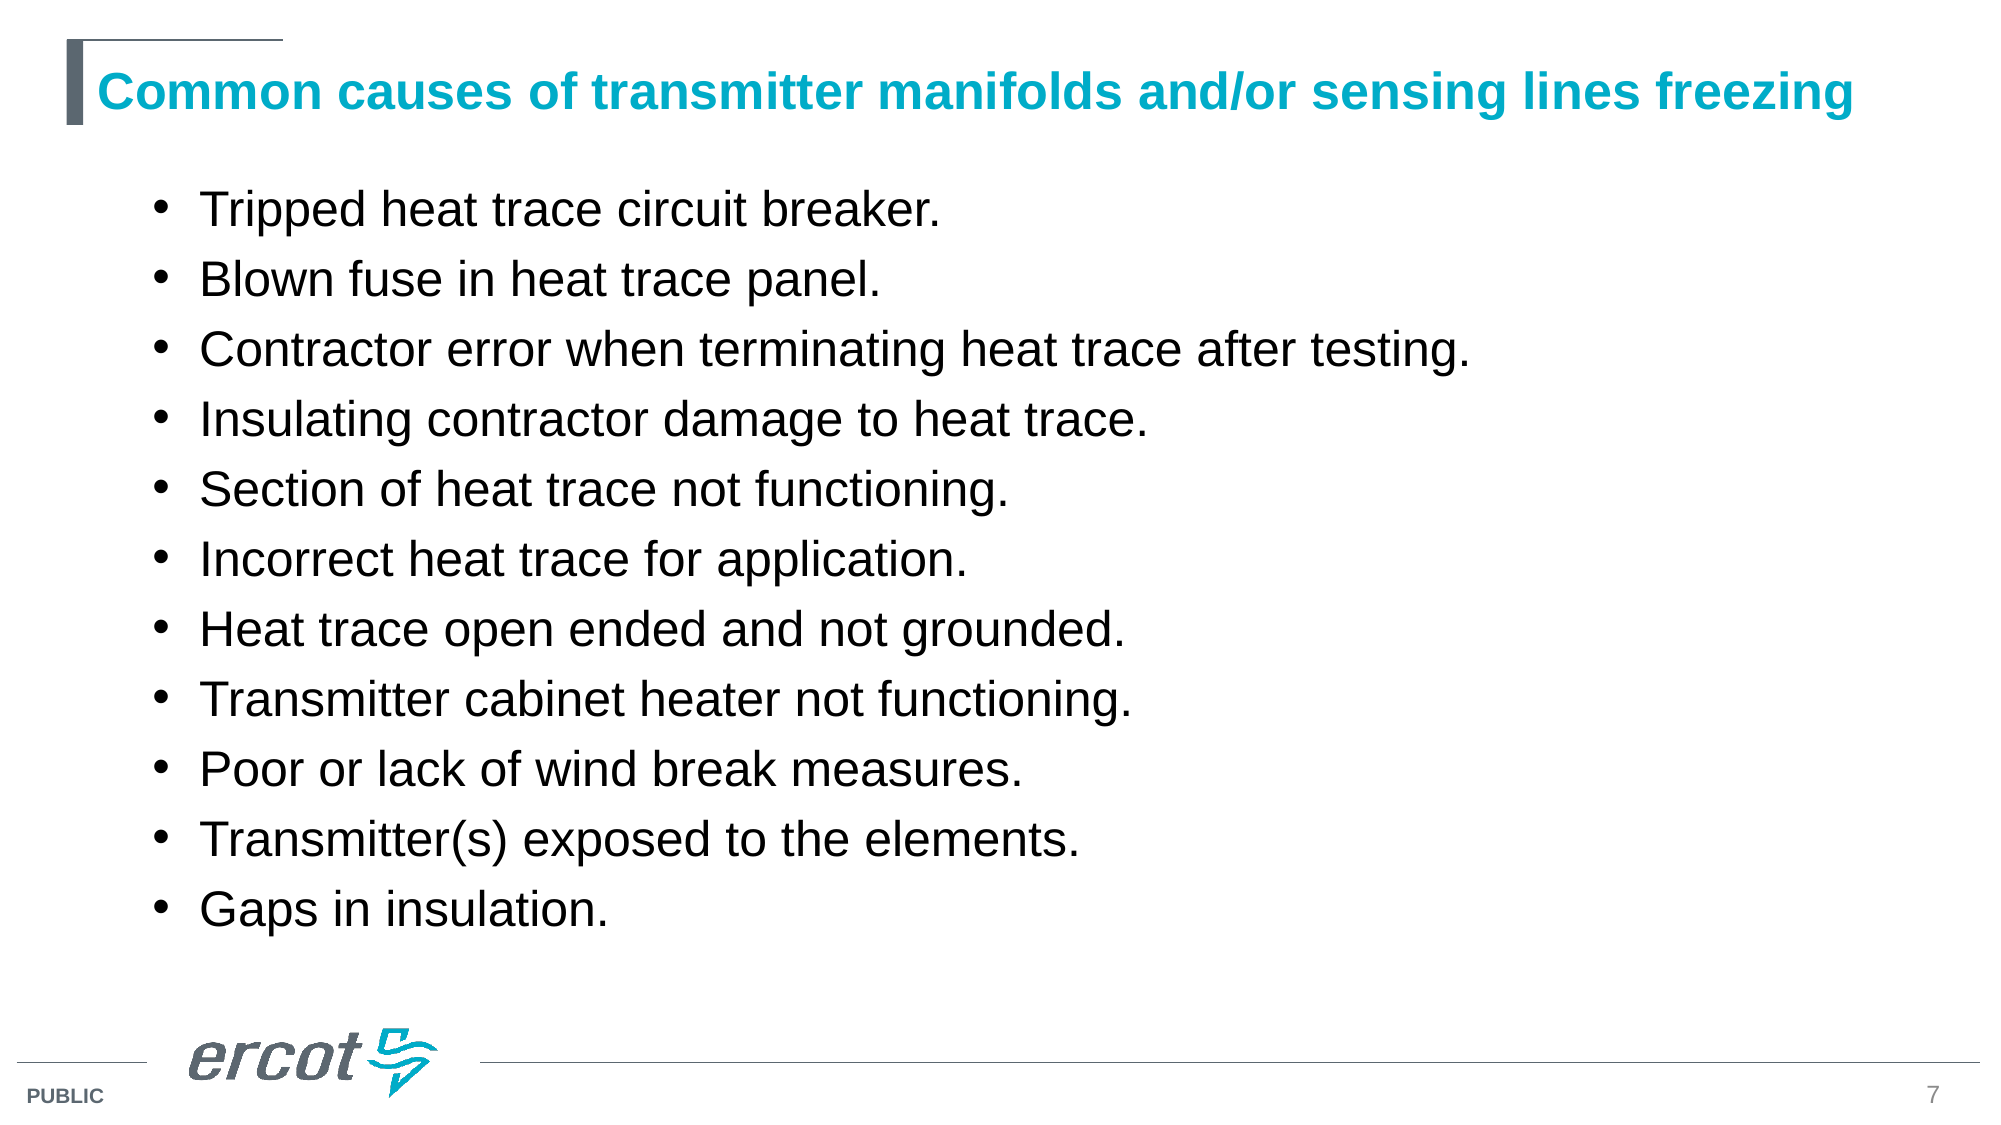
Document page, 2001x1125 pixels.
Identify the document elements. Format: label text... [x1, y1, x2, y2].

picture [183, 1045, 442, 1100]
title Common causes of transmitter manifolds and/or sensing lines freezing [82, 50, 1884, 138]
list Tripped heat trace circuit breaker. Blown fuse in heat trace panel. Contractor error when terminating heat trace after testing. Insulating contractor damage to heat trace. Section of heat trace not functioning. Incorrect heat trace for application. Heat trace open ended and not grounded. Transmitter cabinet heater not functioning. Poor or lack of wind break measures. Transmitter(s) exposed to the elements. Gaps in insulation. [62, 169, 1884, 1045]
slide_number 7 [1883, 1076, 1984, 1112]
